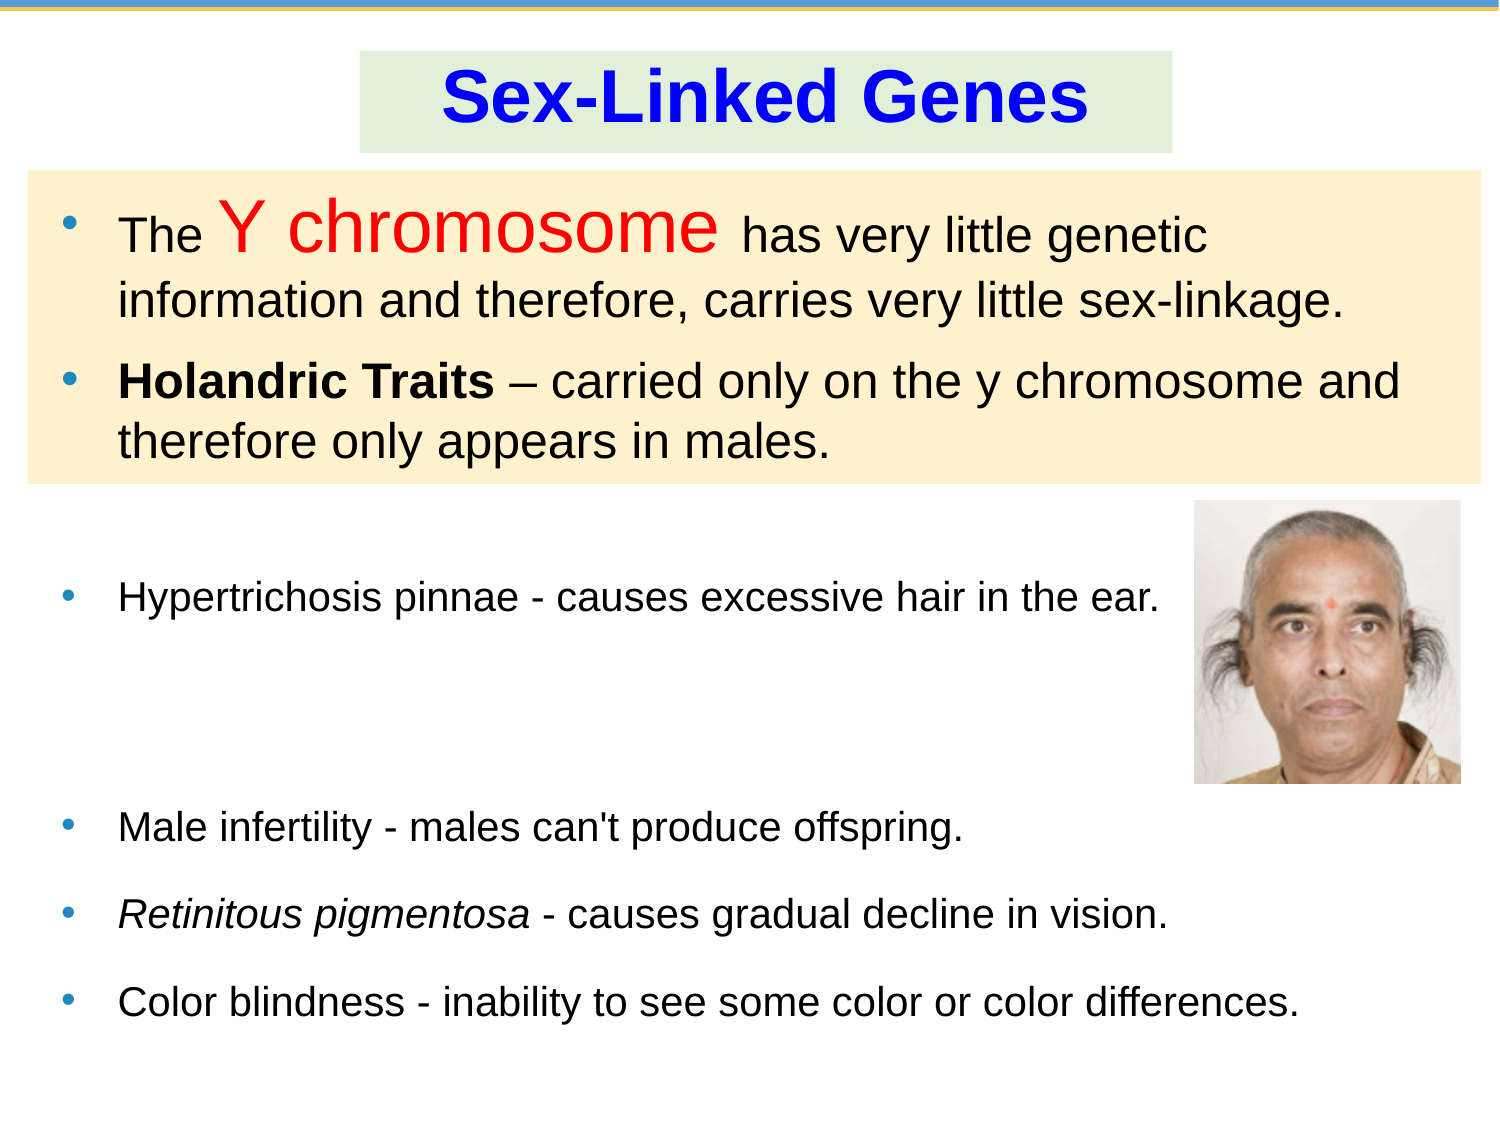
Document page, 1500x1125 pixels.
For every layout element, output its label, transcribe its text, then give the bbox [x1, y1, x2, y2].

picture [1194, 500, 1461, 784]
list The Y chromosome has very little genetic information and therefore, carries very little sex-linkage. Holandric Traits – carried only on the y chromosome and therefore only appears in males. Hypertrichosis pinnae - causes excessive hair in the ear. Male infertility - males can't produce offspring. Retinitous pigmentosa - causes gradual decline in vision. Color blindness - inability to see some color or color differences. [27, 170, 1481, 484]
title Sex-Linked Genes [359, 50, 1173, 154]
